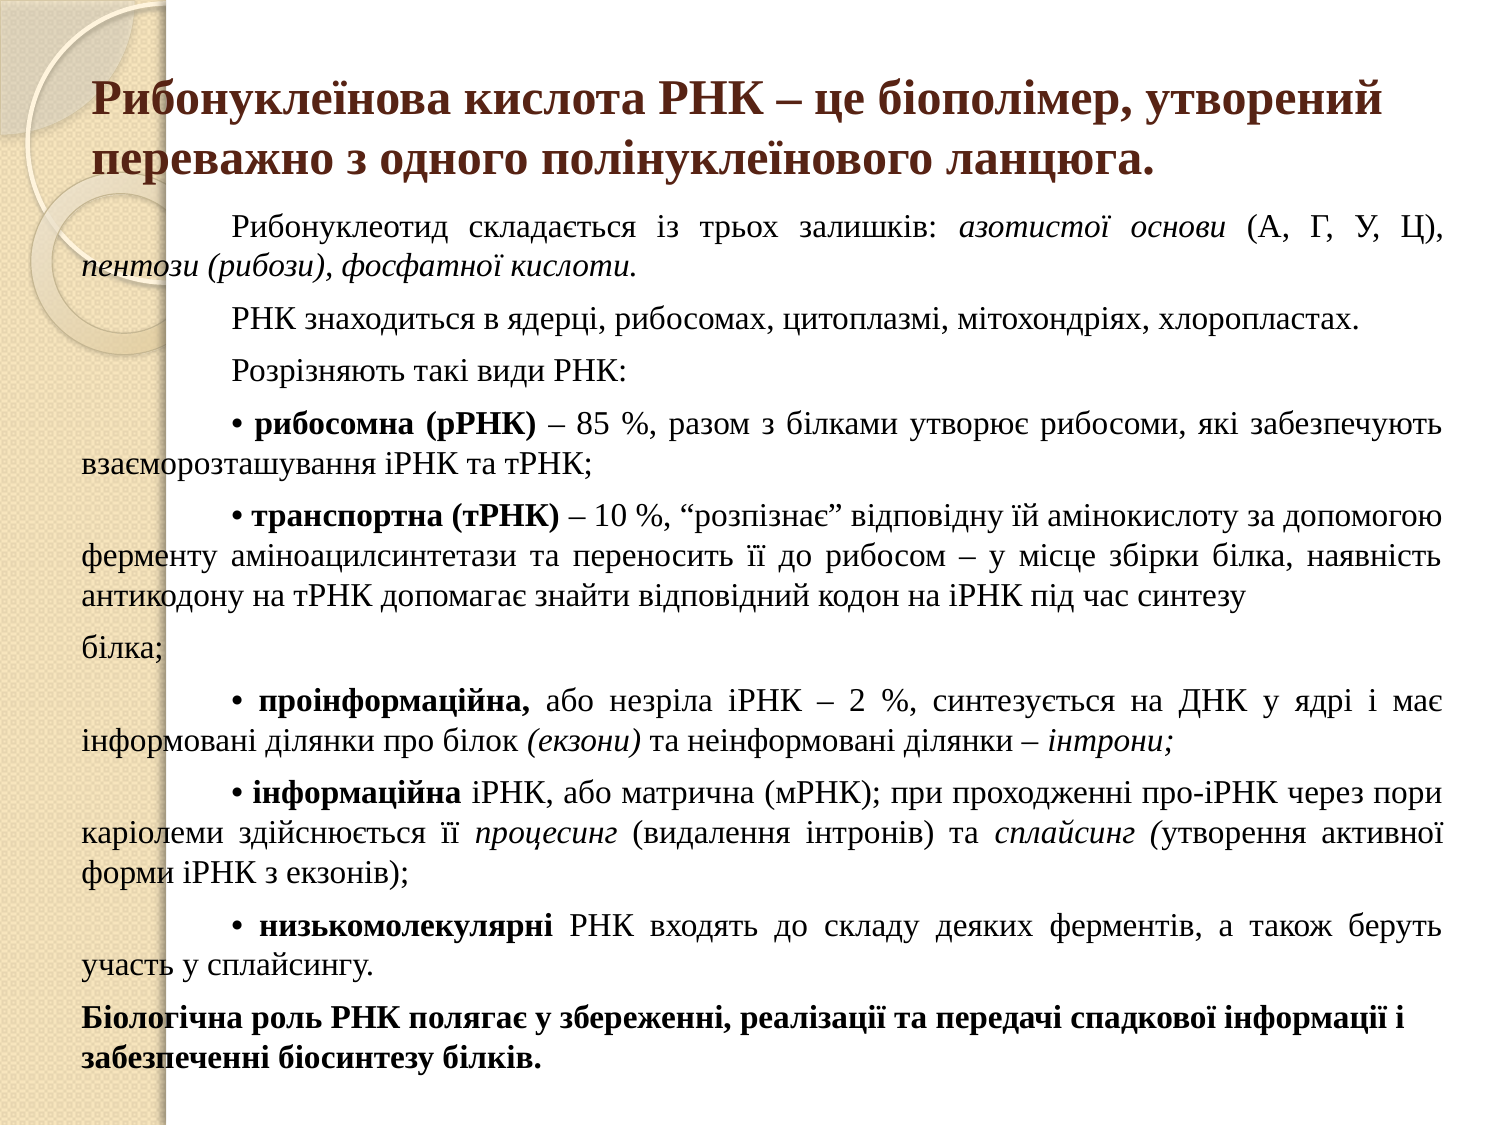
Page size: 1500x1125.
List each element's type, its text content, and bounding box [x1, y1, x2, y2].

list Рибонуклеотид складається із трьох залишків: азотистої основи (А, Г, У, Ц), пентози (рибози), фосфатної кислоти. РНК знаходиться в ядерці, рибосомах, цитоплазмі, мітохондріях, хлоропластах. Розрізняють такі види РНК: • рибосомна (рРНК) – 85 %, разом з білками утворює рибосоми, які забезпечують взаєморозташування іРНК та тРНК; • транспортна (тРНК) – 10 %, “розпізнає” відповідну їй амінокислоту за допомогою ферменту аміноацилсинтетази та переносить її до рибосом – у місце збірки білка, наявність антикодону на тРНК допомагає знайти відповідний кодон на іРНК під час синтезу білка; • проінформаційна, або незріла іРНК – 2 %, синтезується на ДНК у ядрі і має інформовані ділянки про білок (екзони) та неінформовані ділянки – інтрони; • інформаційна іРНК, або матрична (мРНК); при проходженні про-іРНК через пори каріолеми здійснюється її процесинг (видалення інтронів) та сплайсинг (утворення активної форми іРНК з екзонів); • низькомолекулярні РНК входять до складу деяких ферментів, а також беруть участь у сплайсингу. Біологічна роль РНК полягає у збереженні, реалізації та передачі спадкової інформації і забезпеченні біосинтезу білків. [53, 196, 1459, 1106]
title Рибонуклеїнова кислота РНК – це біополімер, утворений переважно з одного полінуклеїнового ланцюга. [76, 30, 1483, 219]
